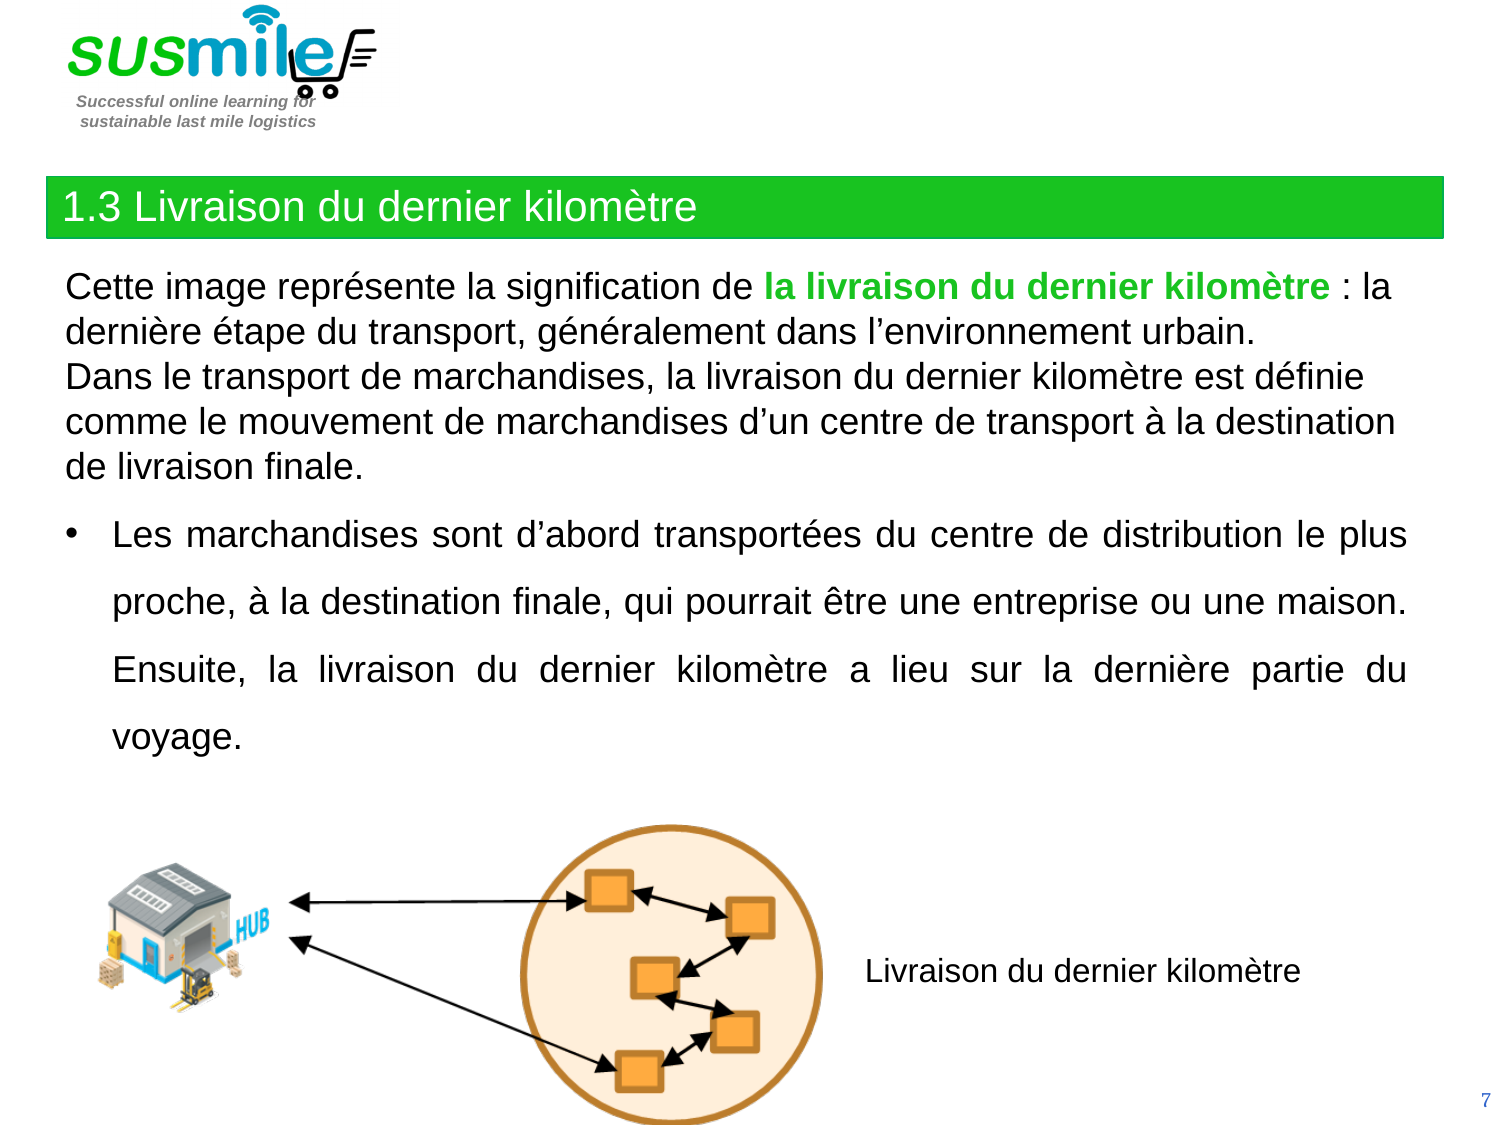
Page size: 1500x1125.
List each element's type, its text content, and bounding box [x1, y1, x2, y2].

text_box Cette image représente la signification de la livraison du dernier kilomètre : la dernière étape du transport, généralement dans l’environnement urbain. Dans le transport de marchandises, la livraison du dernier kilomètre est définie comme le mouvement de marchandises d’un centre de transport à la destination de livraison finale. Les marchandises sont d’abord transportées du centre de distribution le plus proche, à la destination finale, qui pourrait être une entreprise ou une maison. Ensuite, la livraison du dernier kilomètre a lieu sur la dernière partie du voyage. [50, 254, 1423, 578]
text_box Livraison du dernier kilomètre [850, 941, 1402, 997]
picture [61, 0, 400, 107]
text_box 1.3 Livraison du dernier kilomètre [46, 176, 1443, 238]
picture [79, 824, 824, 1125]
slide_number 7 [1156, 1069, 1500, 1125]
